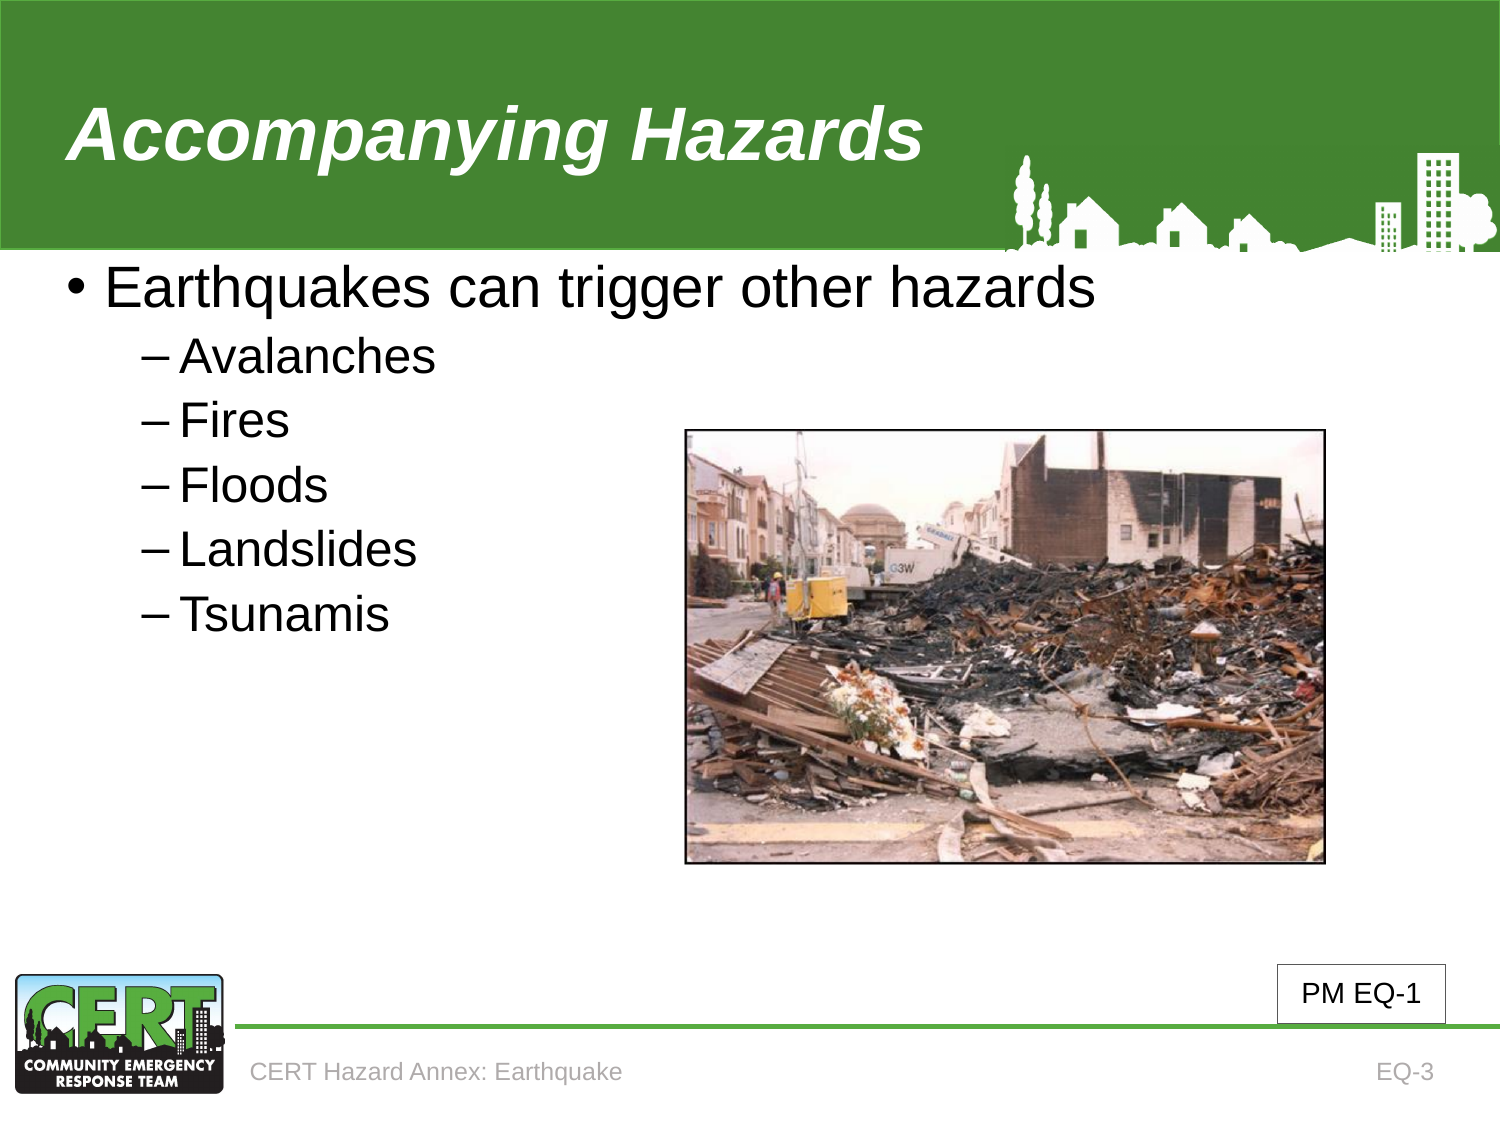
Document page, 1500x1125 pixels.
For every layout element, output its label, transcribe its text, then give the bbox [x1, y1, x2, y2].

list PM EQ-1 [1277, 964, 1446, 1024]
picture [1005, 145, 1500, 252]
picture [678, 423, 1330, 871]
list EQ-3 [1153, 1047, 1450, 1098]
title Accompanying Hazards [51, 52, 1005, 220]
picture [14, 973, 225, 1094]
list CERT Hazard Annex: Earthquake [234, 1047, 963, 1098]
list Earthquakes can trigger other hazards Avalanches Fires Floods Landslides Tsunamis [51, 249, 1449, 1034]
